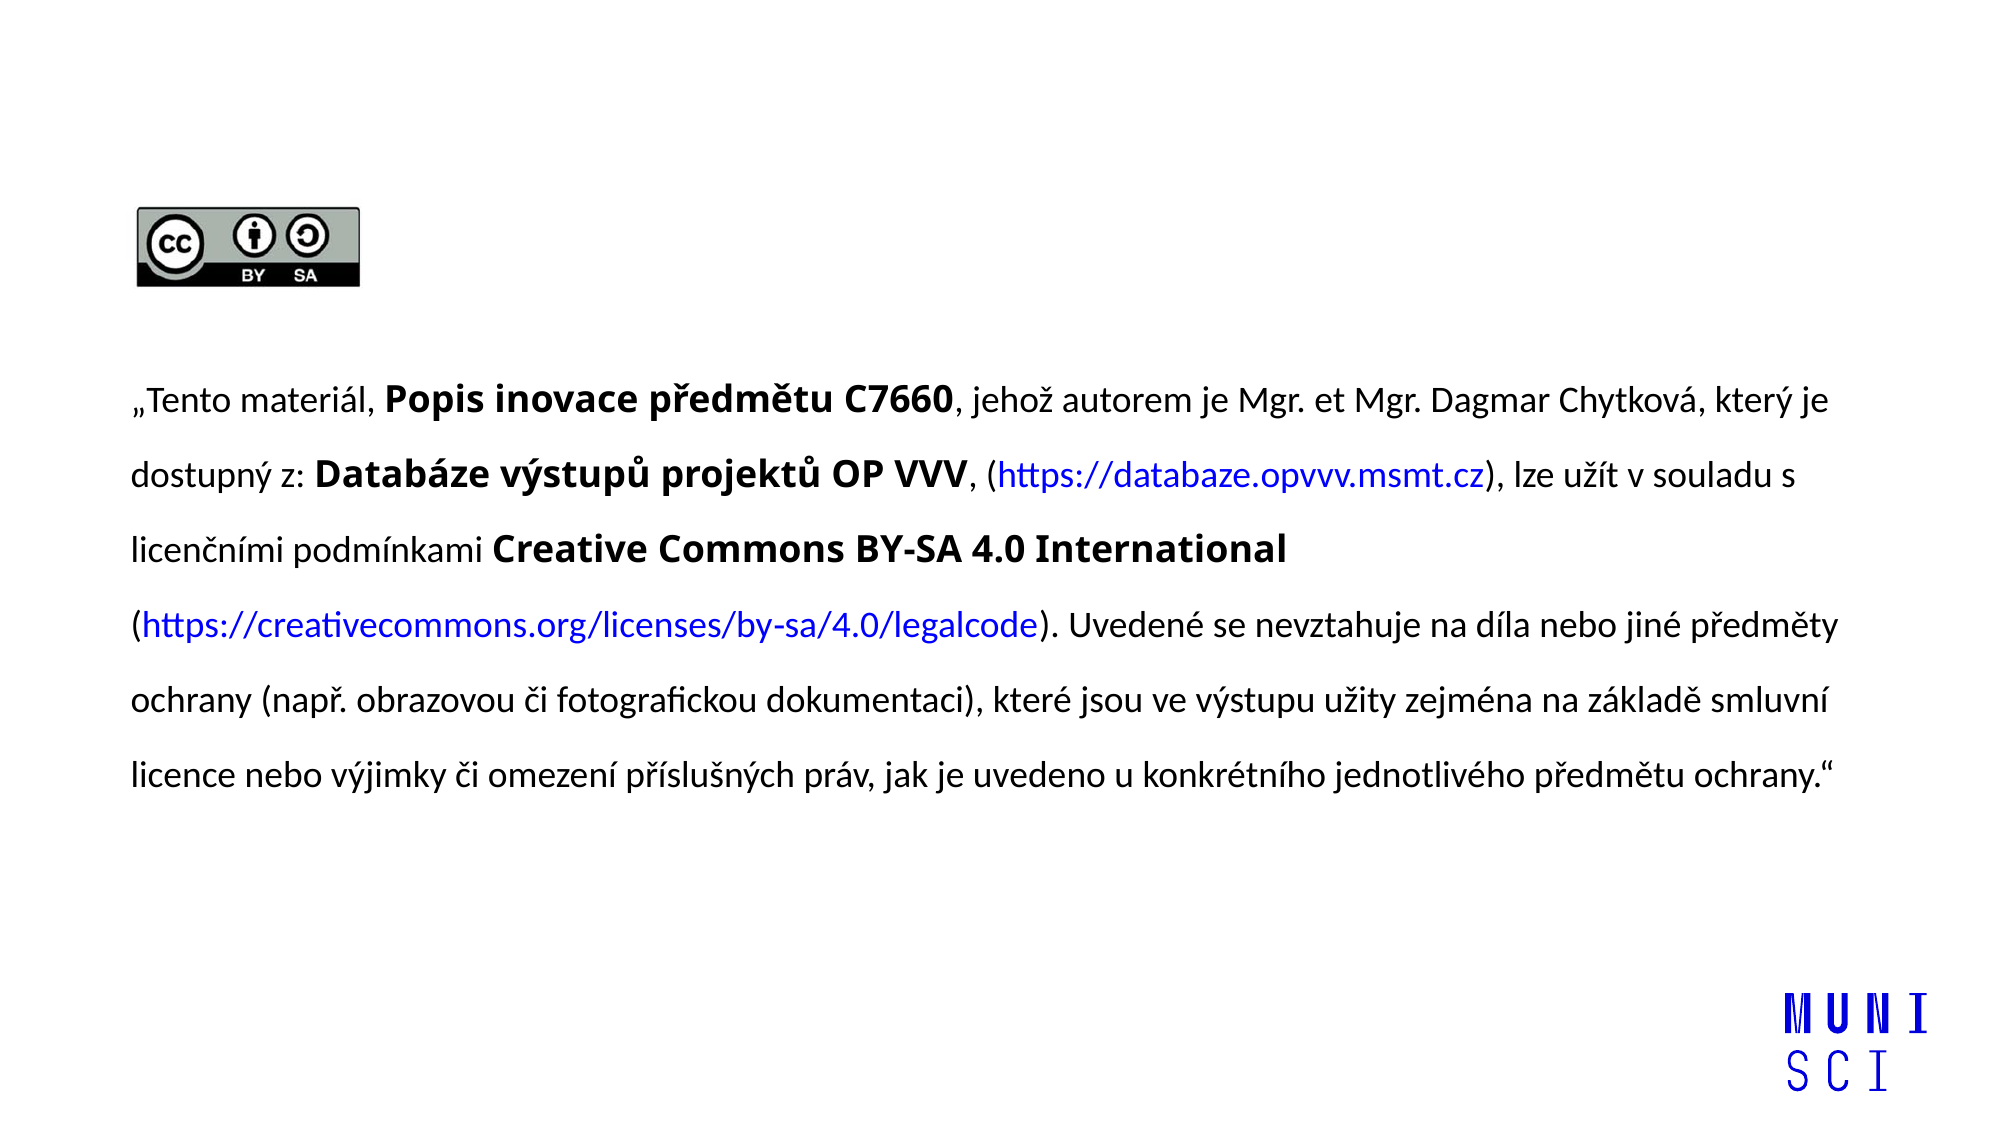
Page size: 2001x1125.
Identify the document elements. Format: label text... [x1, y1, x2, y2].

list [124, 198, 372, 306]
text_box „Tento materiál, Popis inovace předmětu C7660, jehož autorem je Mgr. et Mgr. Dagmar Chytková, který je dostupný z: Databáze výstupů projektů OP VVV, (https://databaze.opvvv.msmt.cz), lze užít v souladu s licenčními podmínkami Creative Commons BY‐SA 4.0 International (https://creativecommons.org/licenses/by‐sa/4.0/legalcode). Uvedené se nevztahuje na díla nebo jiné předměty ochrany (např. obrazovou či fotografickou dokumentaci), které jsou ve výstupu užity zejména na základě smluvní licence nebo výjimky či omezení příslušných práv, jak je uvedeno u konkrétního jednotlivého předmětu ochrany.“ [118, 344, 1899, 957]
